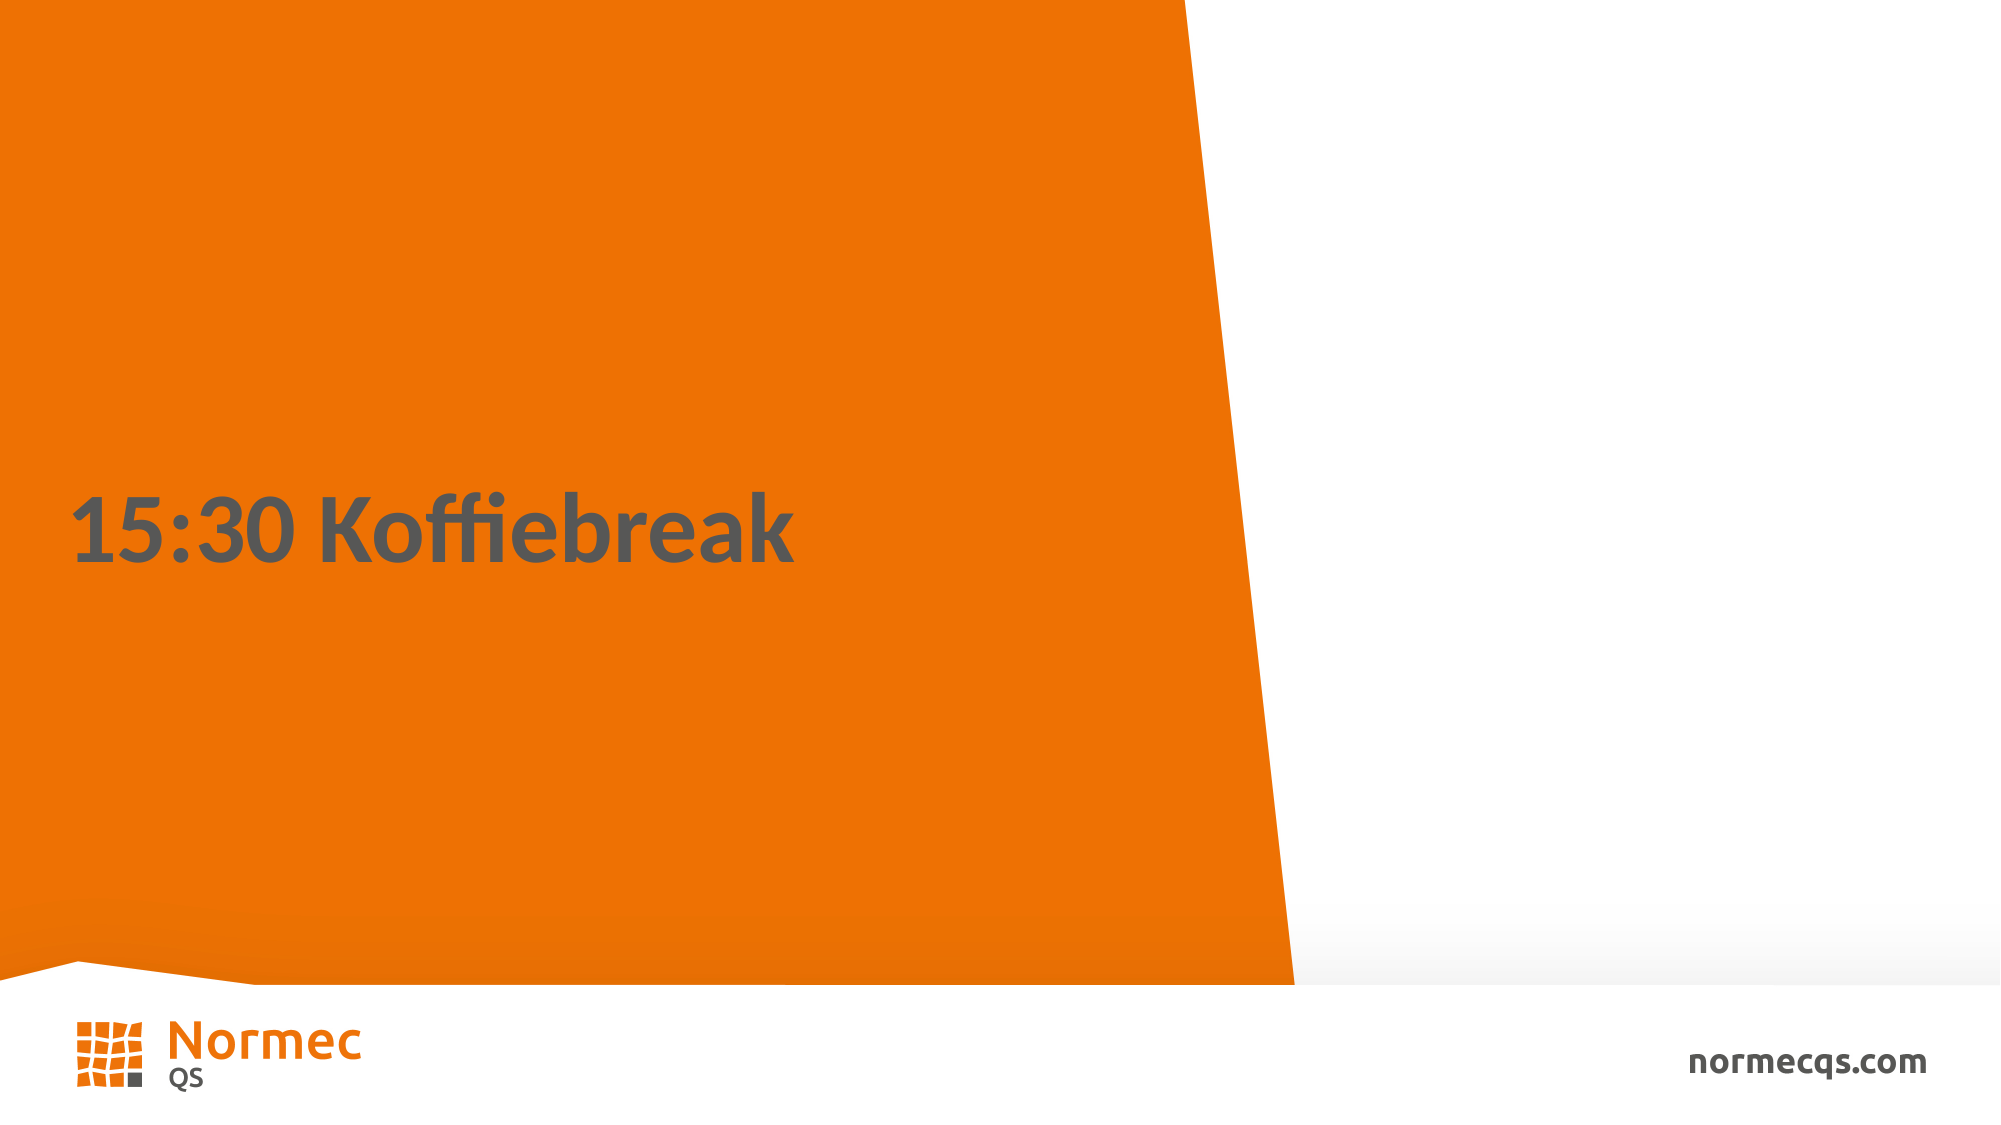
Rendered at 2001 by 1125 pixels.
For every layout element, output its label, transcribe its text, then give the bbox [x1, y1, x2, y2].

title 15:30 Koffiebreak [51, 350, 1111, 593]
picture [0, 0, 2001, 1125]
